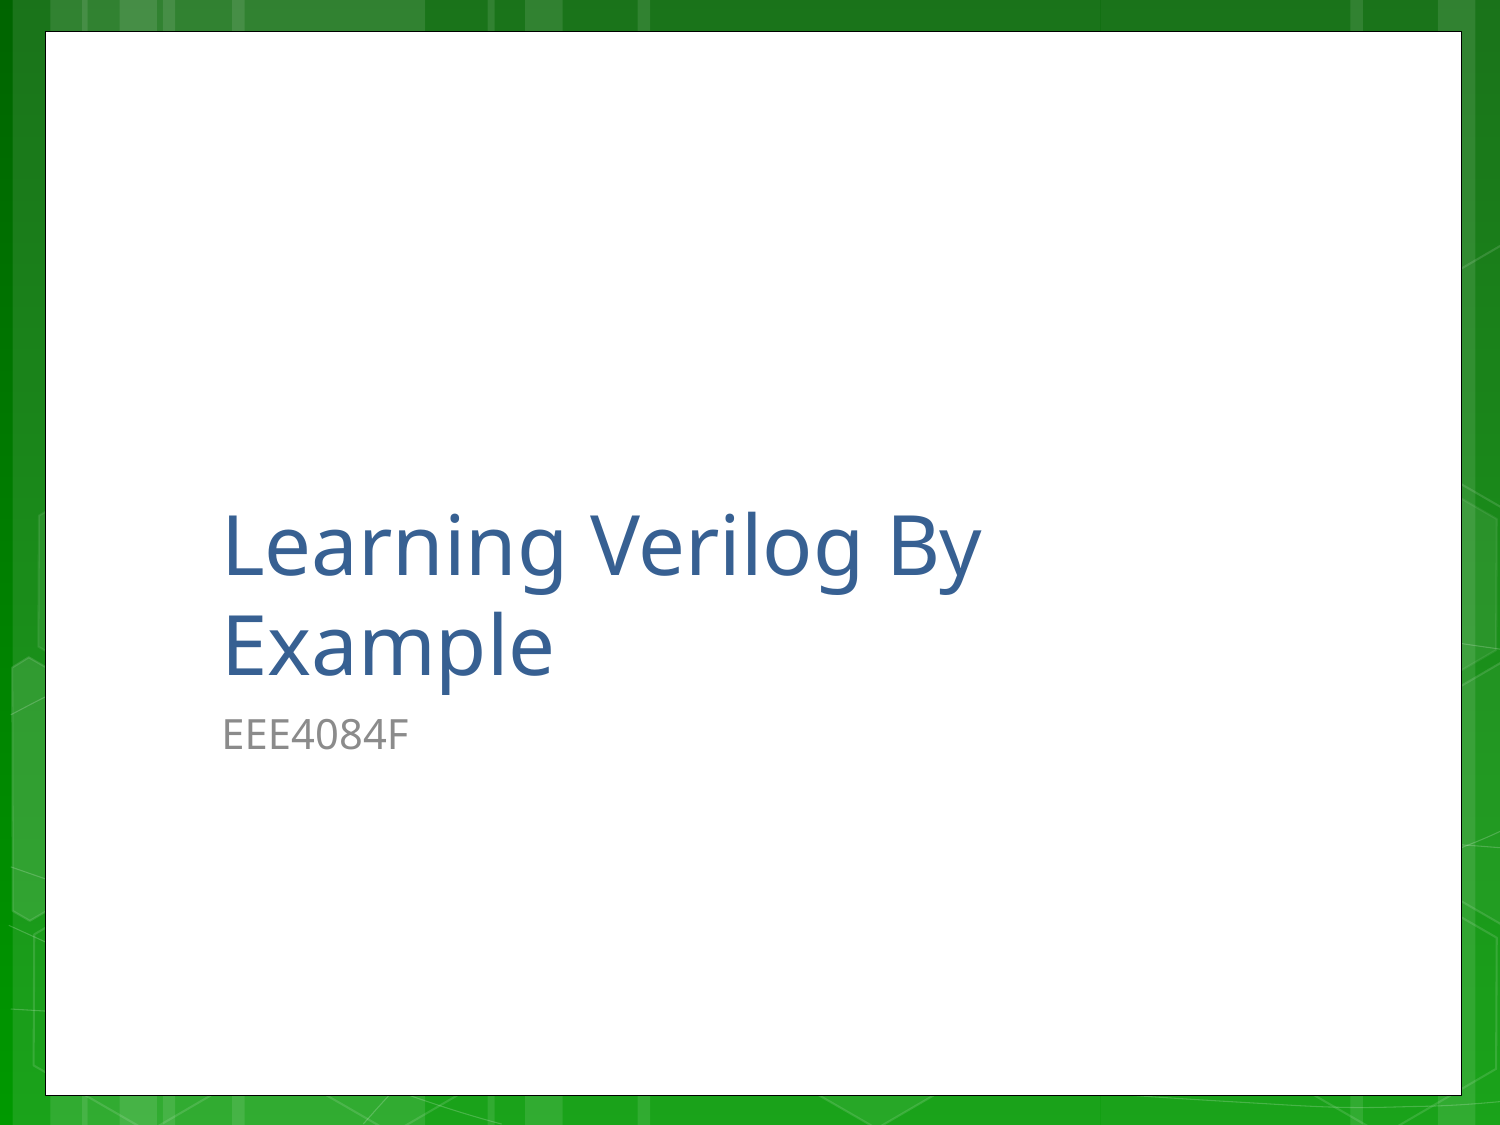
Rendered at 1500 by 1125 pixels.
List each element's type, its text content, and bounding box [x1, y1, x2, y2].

list EEE4084F [206, 699, 1296, 950]
title Learning Verilog By Example [206, 475, 1296, 699]
